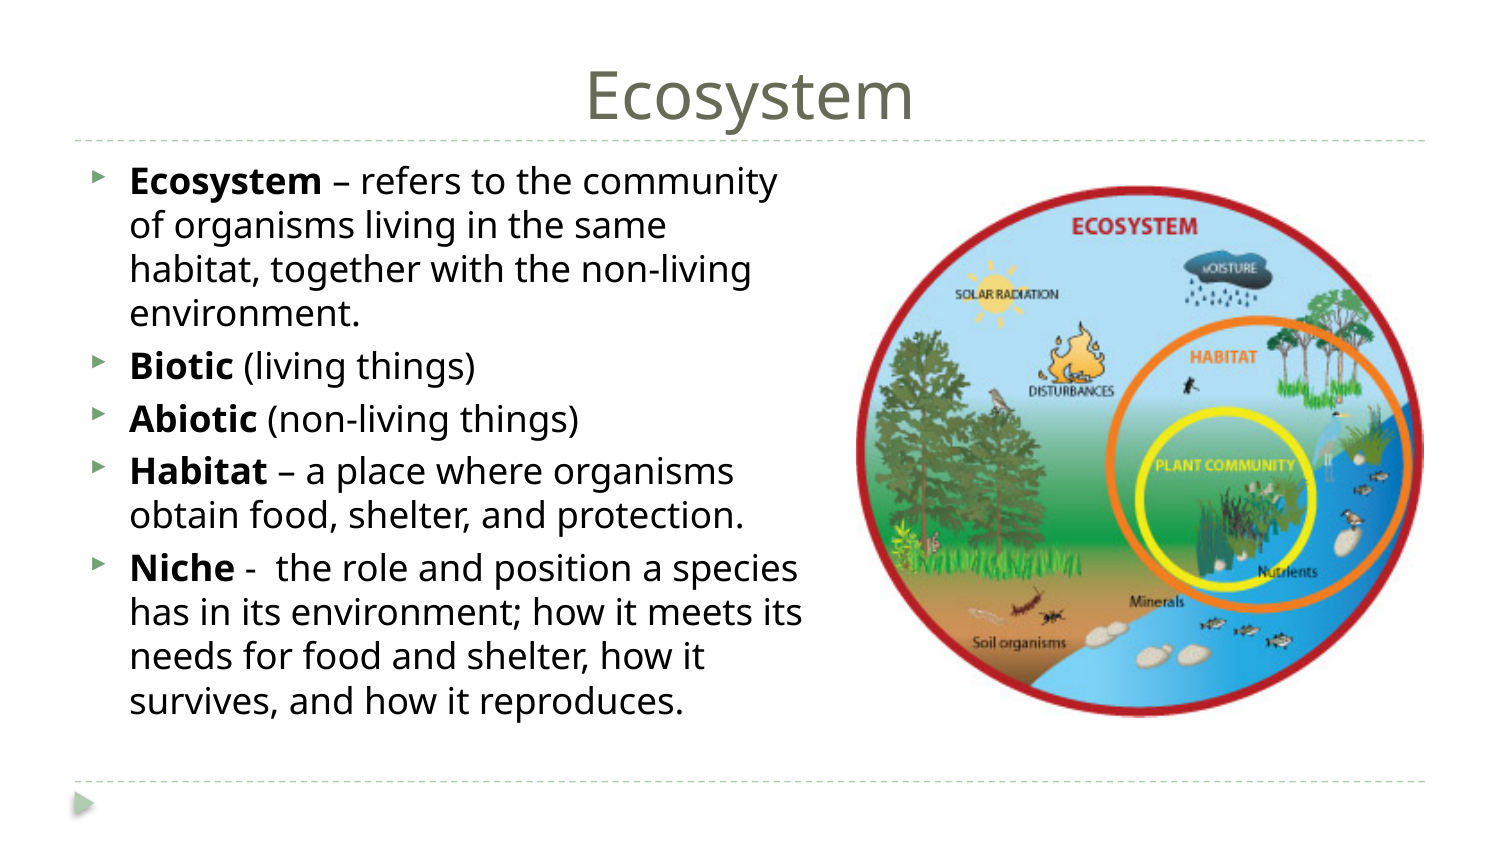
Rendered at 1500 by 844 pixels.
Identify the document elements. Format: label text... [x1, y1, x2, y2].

list Ecosystem – refers to the community of organisms living in the same habitat, together with the non-living environment. Biotic (living things) Abiotic (non-living things) Habitat – a place where organisms obtain food, shelter, and protection. Niche - the role and position a species has in its environment; how it meets its needs for food and shelter, how it survives, and how it reproduces. [75, 150, 821, 777]
title Ecosystem [75, 28, 1425, 141]
picture [856, 185, 1424, 718]
